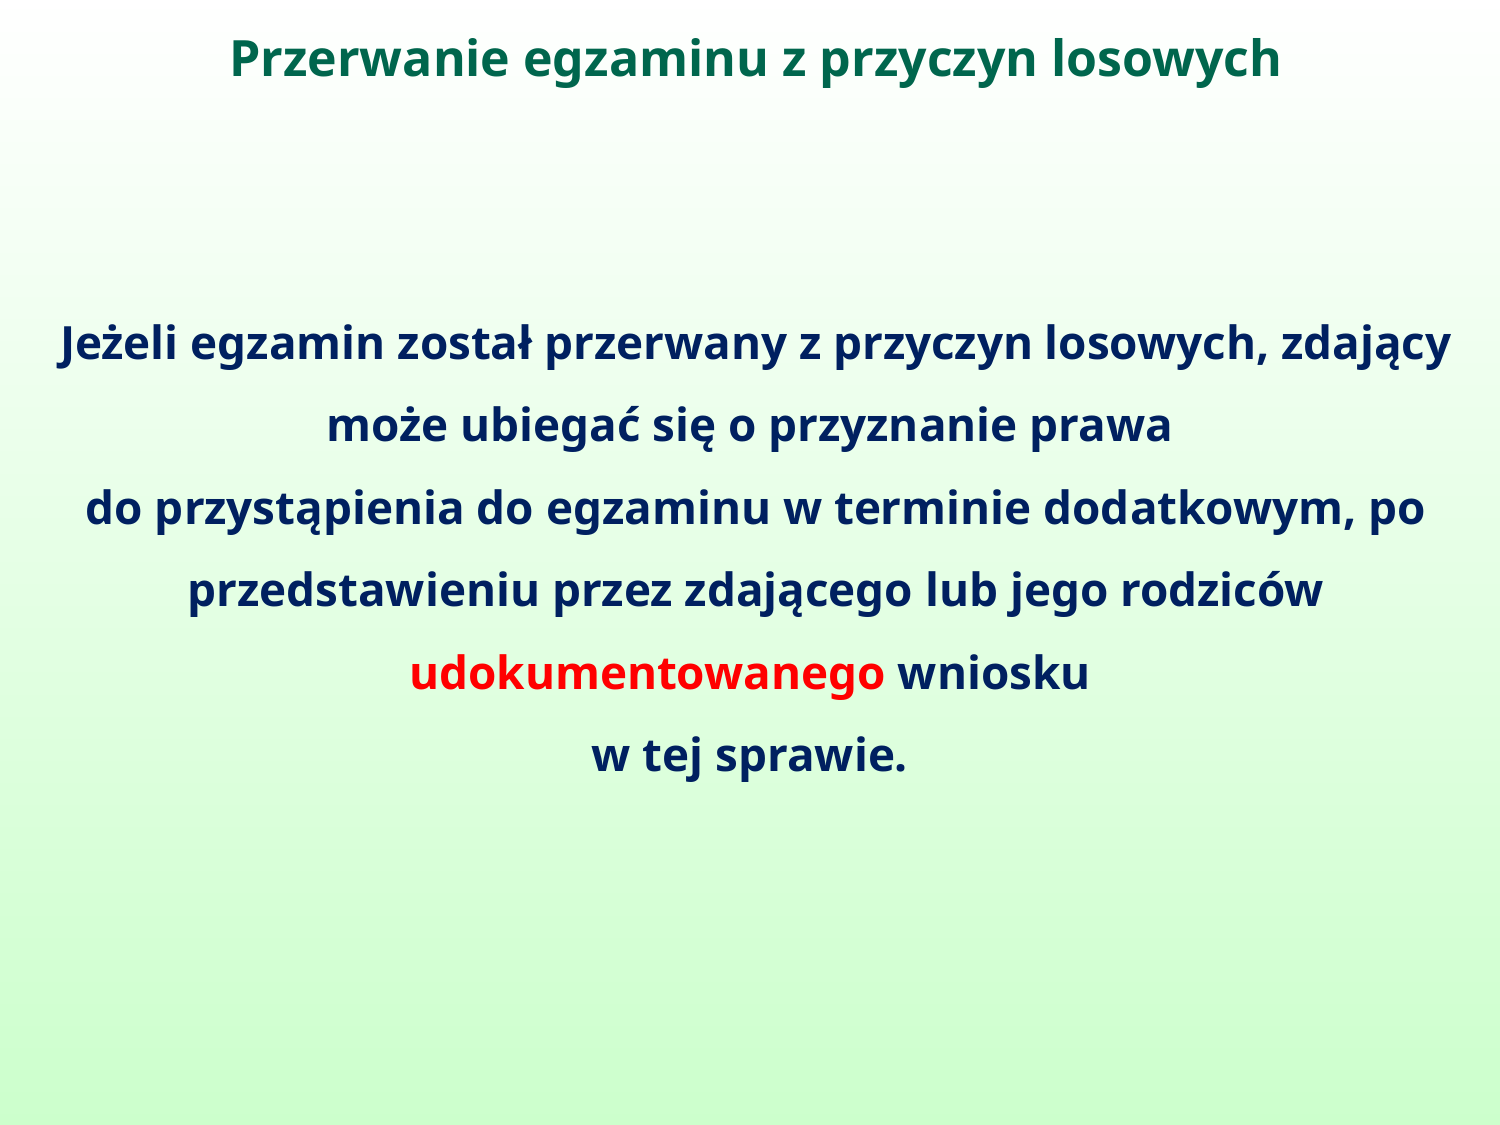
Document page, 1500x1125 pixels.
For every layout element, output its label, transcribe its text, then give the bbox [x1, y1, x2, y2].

text_box Przerwanie egzaminu z przyczyn losowych [35, 18, 1477, 94]
text_box Jeżeli egzamin został przerwany z przyczyn losowych, zdający może ubiegać się o przyznanie prawa do przystąpienia do egzaminu w terminie dodatkowym, po przedstawieniu przez zdającego lub jego rodziców udokumentowanego wniosku w tej sprawie. [35, 278, 1477, 789]
